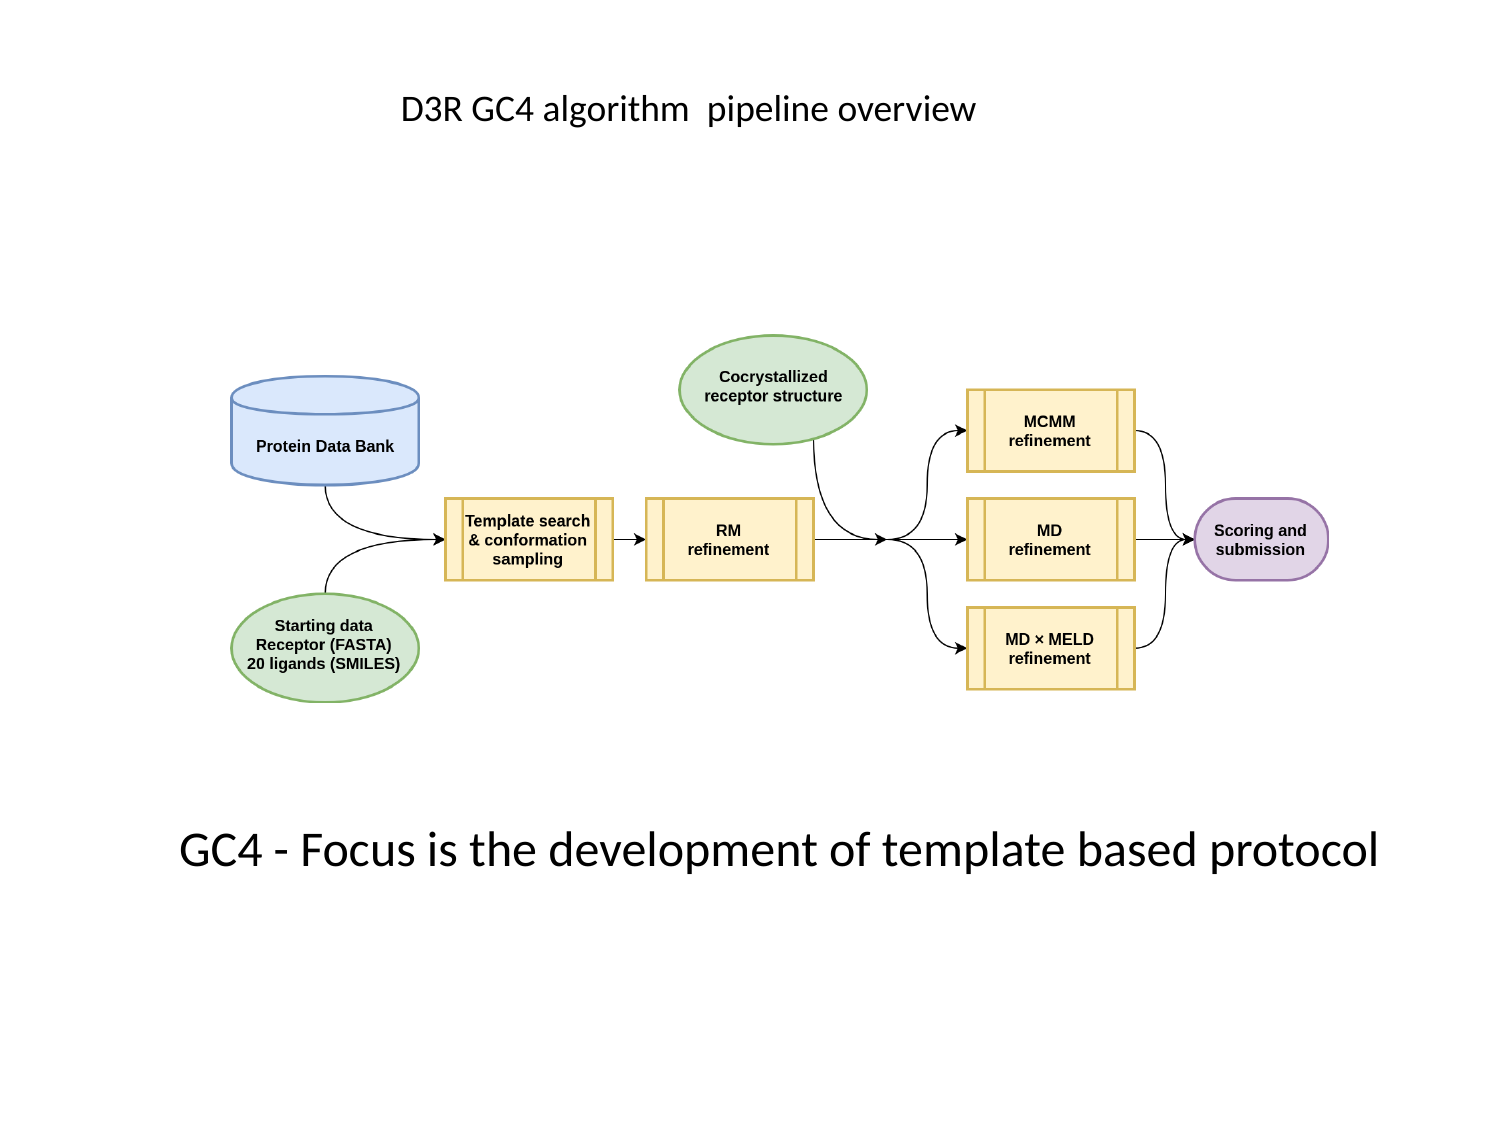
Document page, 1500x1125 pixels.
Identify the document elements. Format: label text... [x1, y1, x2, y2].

text_box D3R GC4 algorithm pipeline overview [385, 76, 1173, 137]
picture [229, 332, 1330, 703]
text_box GC4 - Focus is the development of template based protocol [104, 752, 1455, 940]
